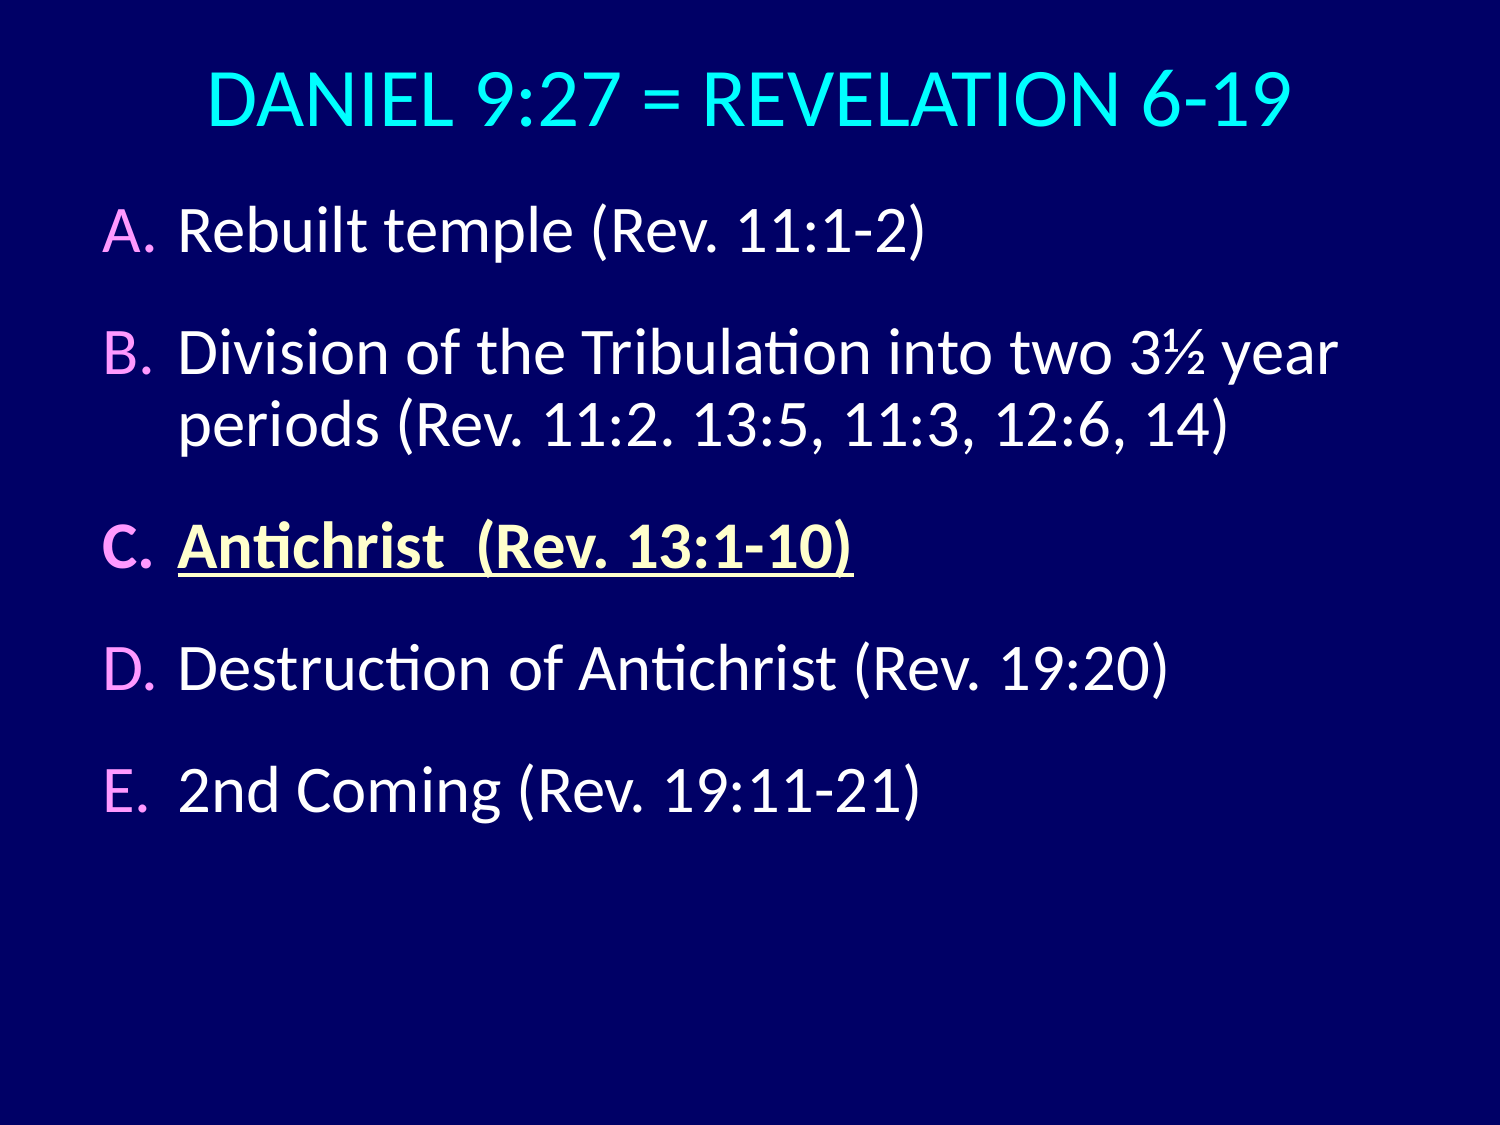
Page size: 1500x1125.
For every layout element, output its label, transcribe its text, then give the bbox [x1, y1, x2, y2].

title DANIEL 9:27 = REVELATION 6-19 [112, 37, 1388, 163]
list Rebuilt temple (Rev. 11:1-2) Division of the Tribulation into two 3½ year periods (Rev. 11:2. 13:5, 11:3, 12:6, 14) Antichrist (Rev. 13:1-10) Destruction of Antichrist (Rev. 19:20) 2nd Coming (Rev. 19:11-21) [87, 187, 1413, 900]
